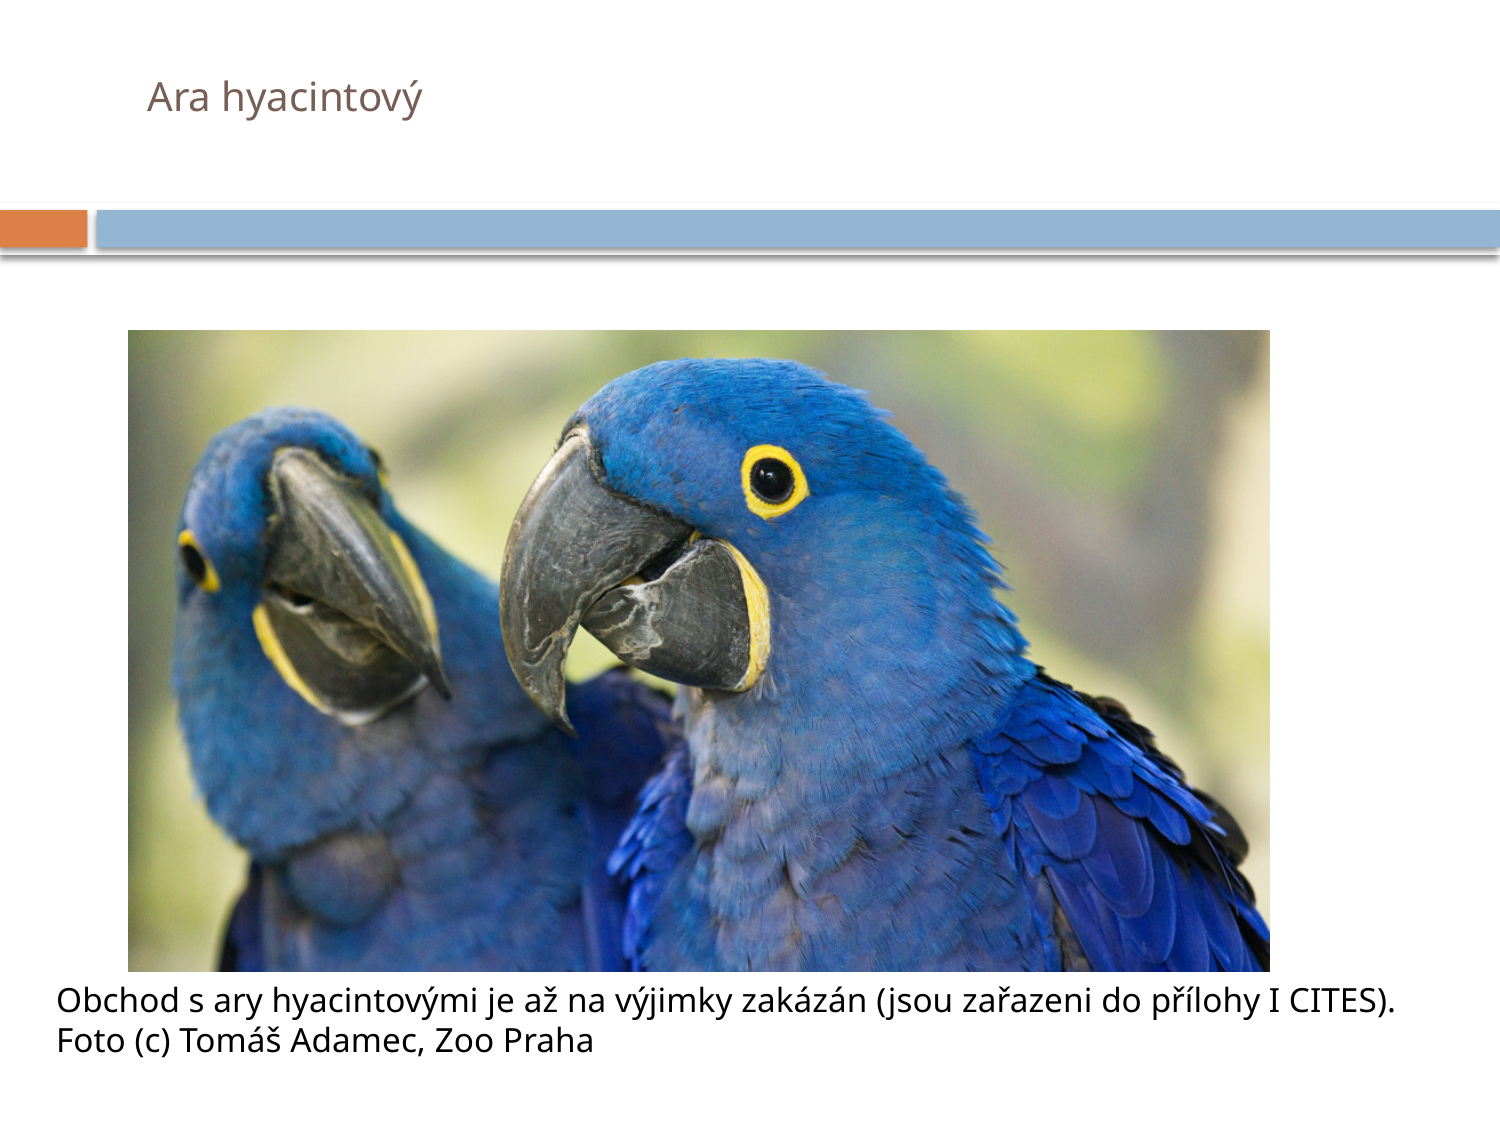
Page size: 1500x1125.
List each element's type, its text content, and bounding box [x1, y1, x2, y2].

text_box Obchod s ary hyacintovými je až na výjimky zakázán (jsou zařazeni do přílohy I CITES). Foto (c) Tomáš Adamec, Zoo Praha [41, 971, 1435, 1067]
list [128, 329, 1270, 972]
title Ara hyacintový [132, 63, 1376, 127]
